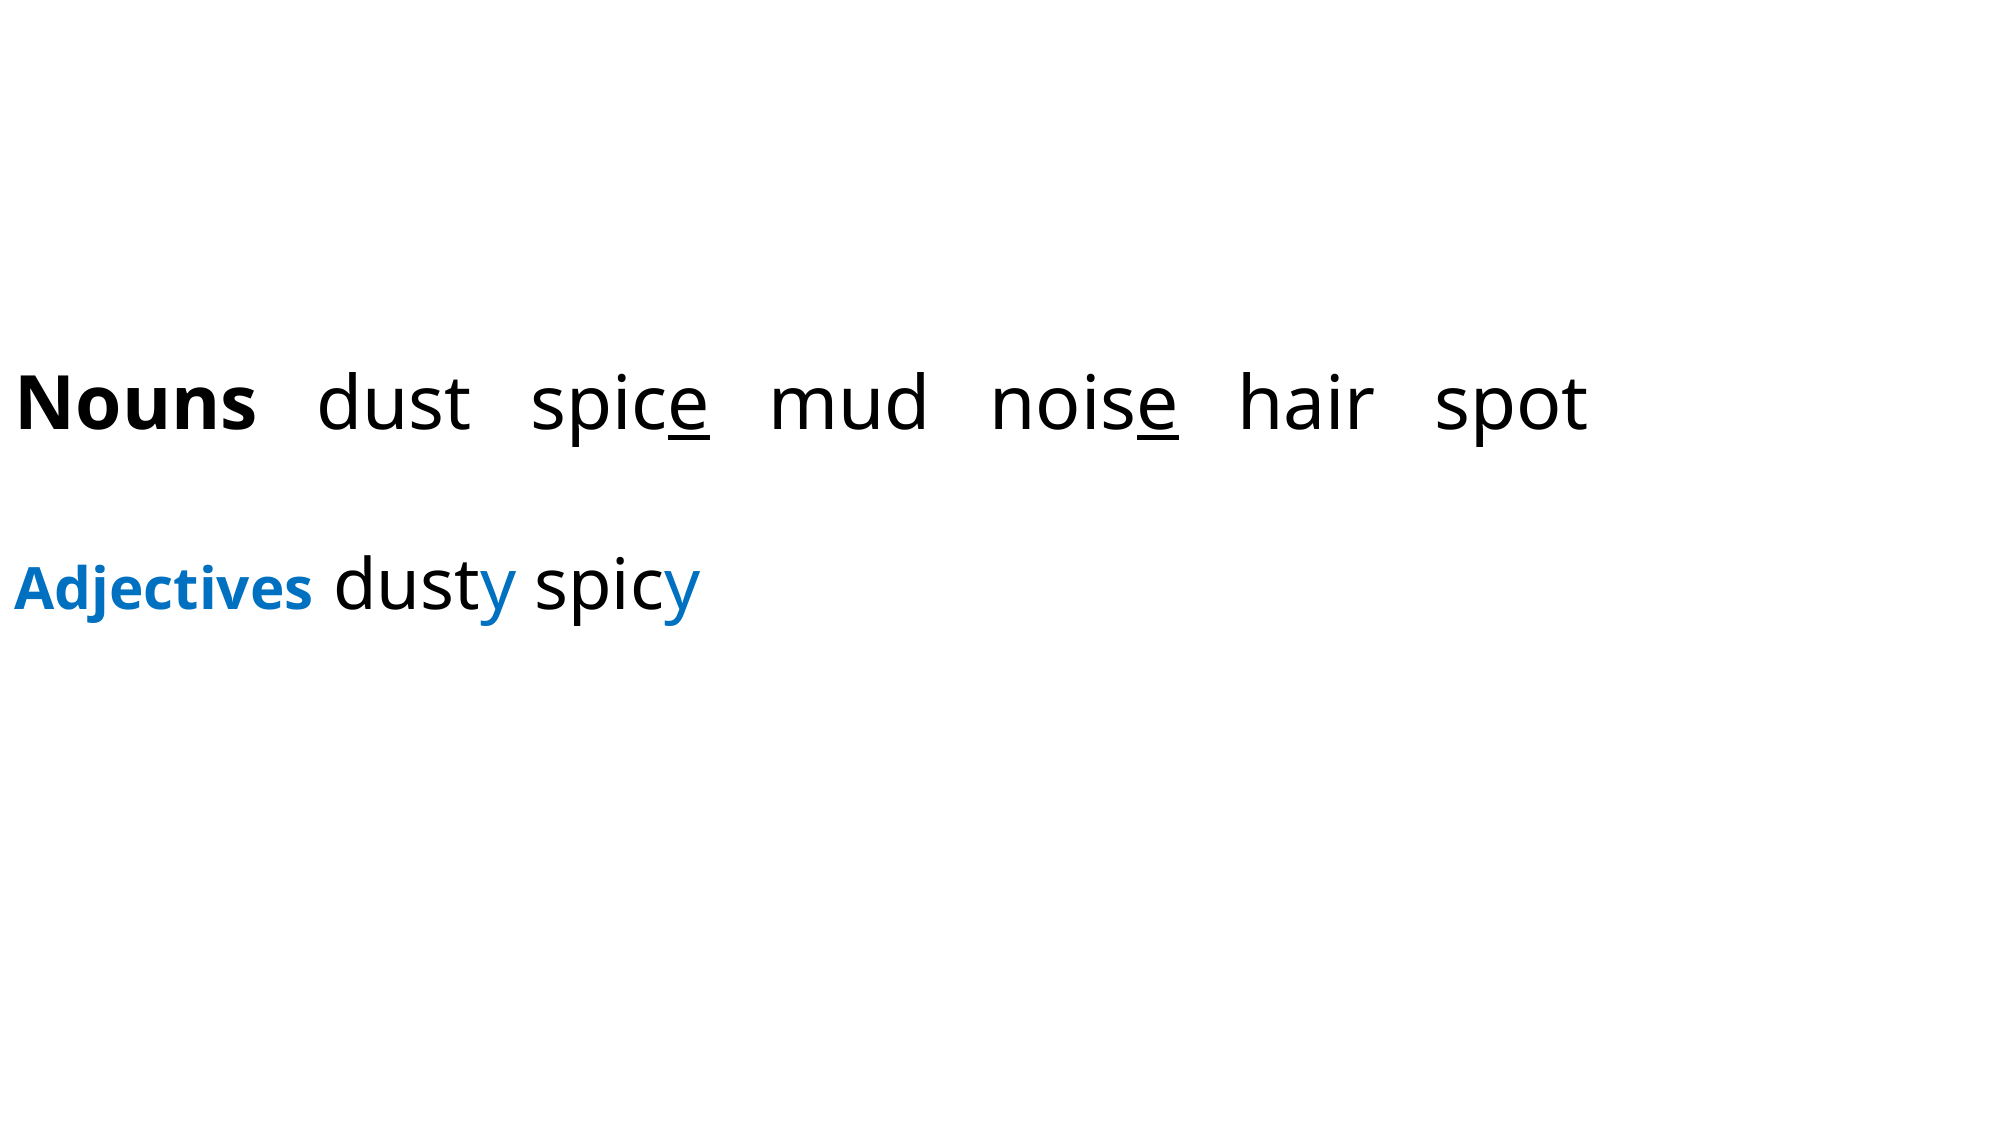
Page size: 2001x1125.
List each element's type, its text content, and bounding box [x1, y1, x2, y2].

text_box Adjectives dusty spicy [0, 527, 1980, 632]
text_box Nouns dust spice mud noise hair spot [0, 347, 1980, 452]
